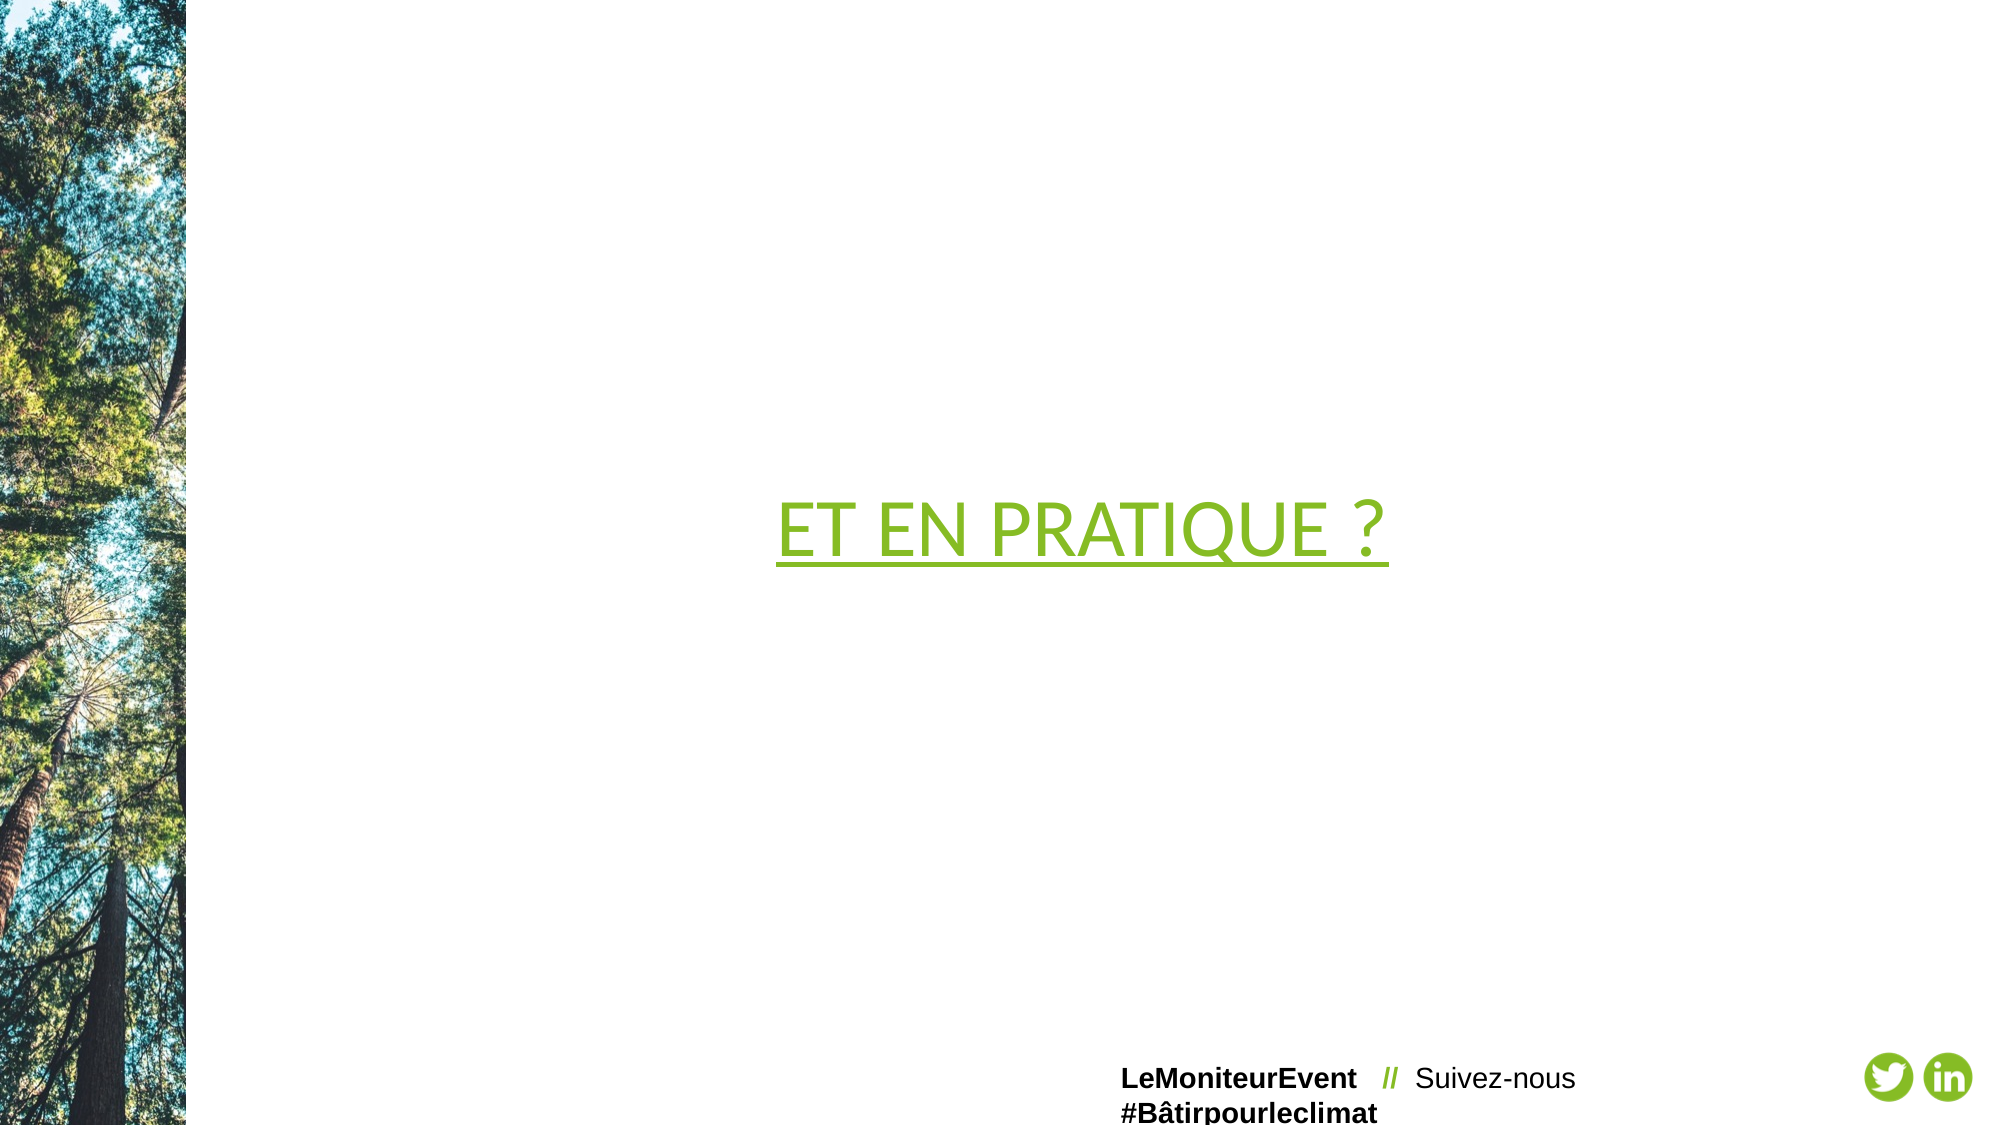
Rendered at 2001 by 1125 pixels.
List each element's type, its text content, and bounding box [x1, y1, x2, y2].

text_box ET EN PRATIQUE ? [234, 465, 1930, 580]
picture [1861, 1048, 1977, 1106]
picture [0, 0, 186, 1125]
